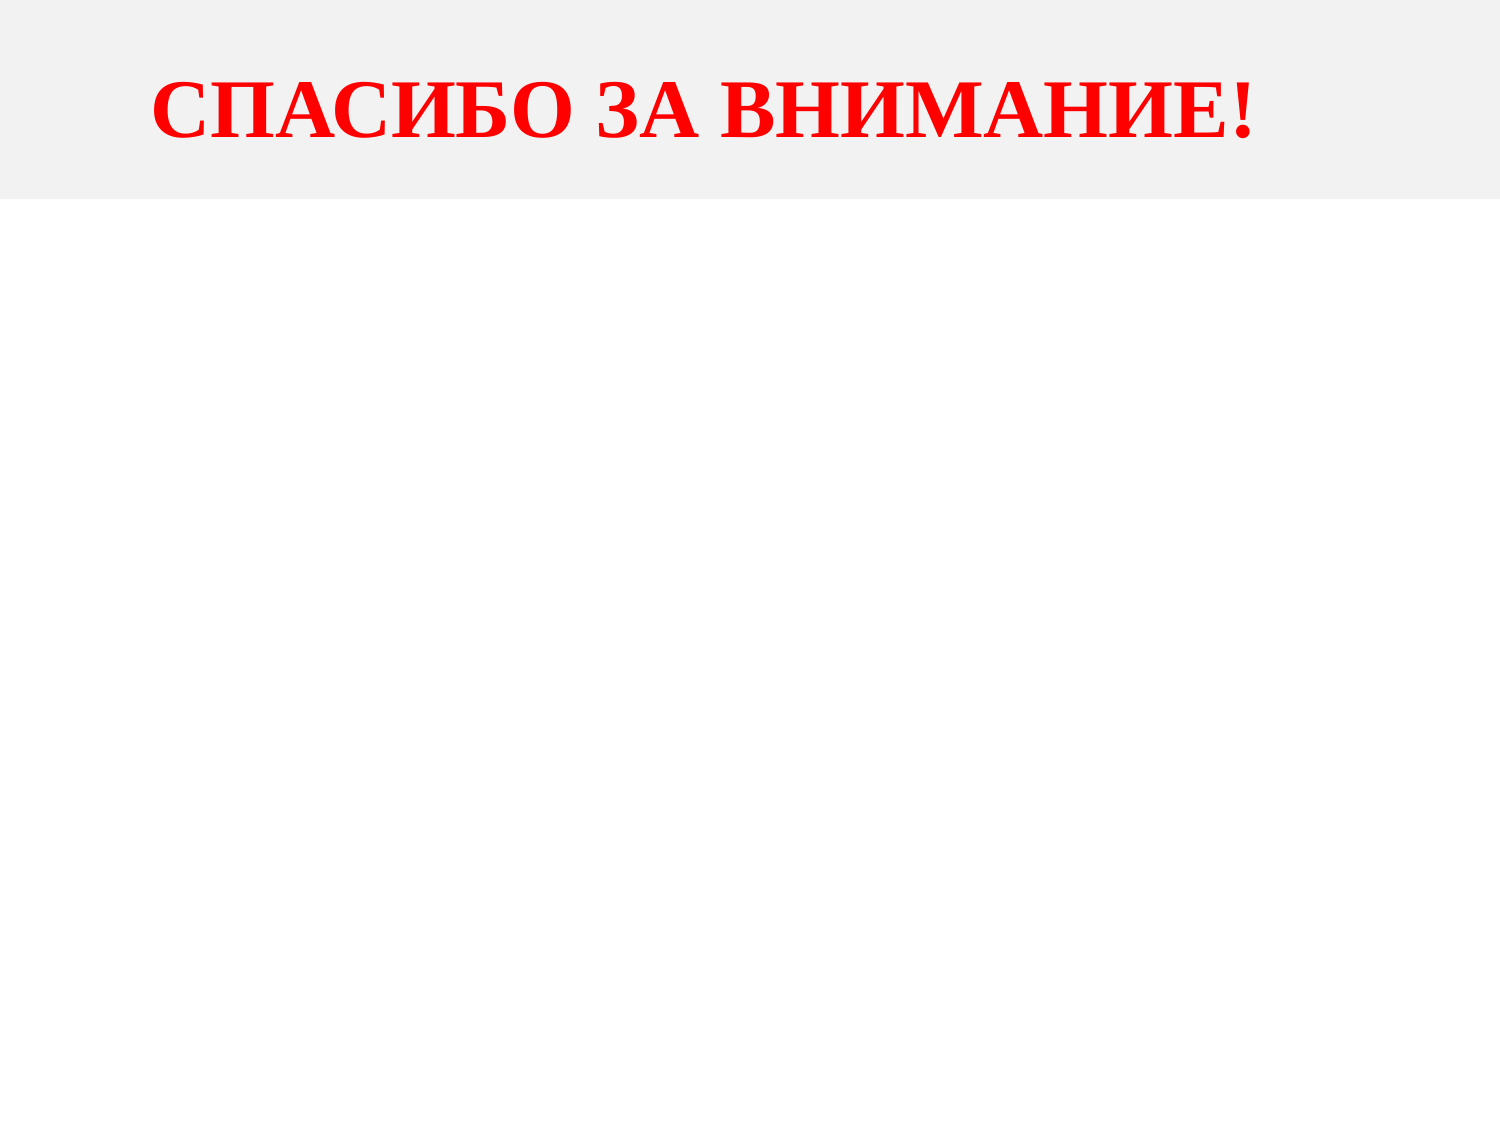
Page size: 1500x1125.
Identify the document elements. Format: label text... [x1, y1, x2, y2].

text_box CПАСИБО ЗА ВНИМАНИЕ! [128, 46, 1279, 162]
text_box [0, 0, 1500, 201]
